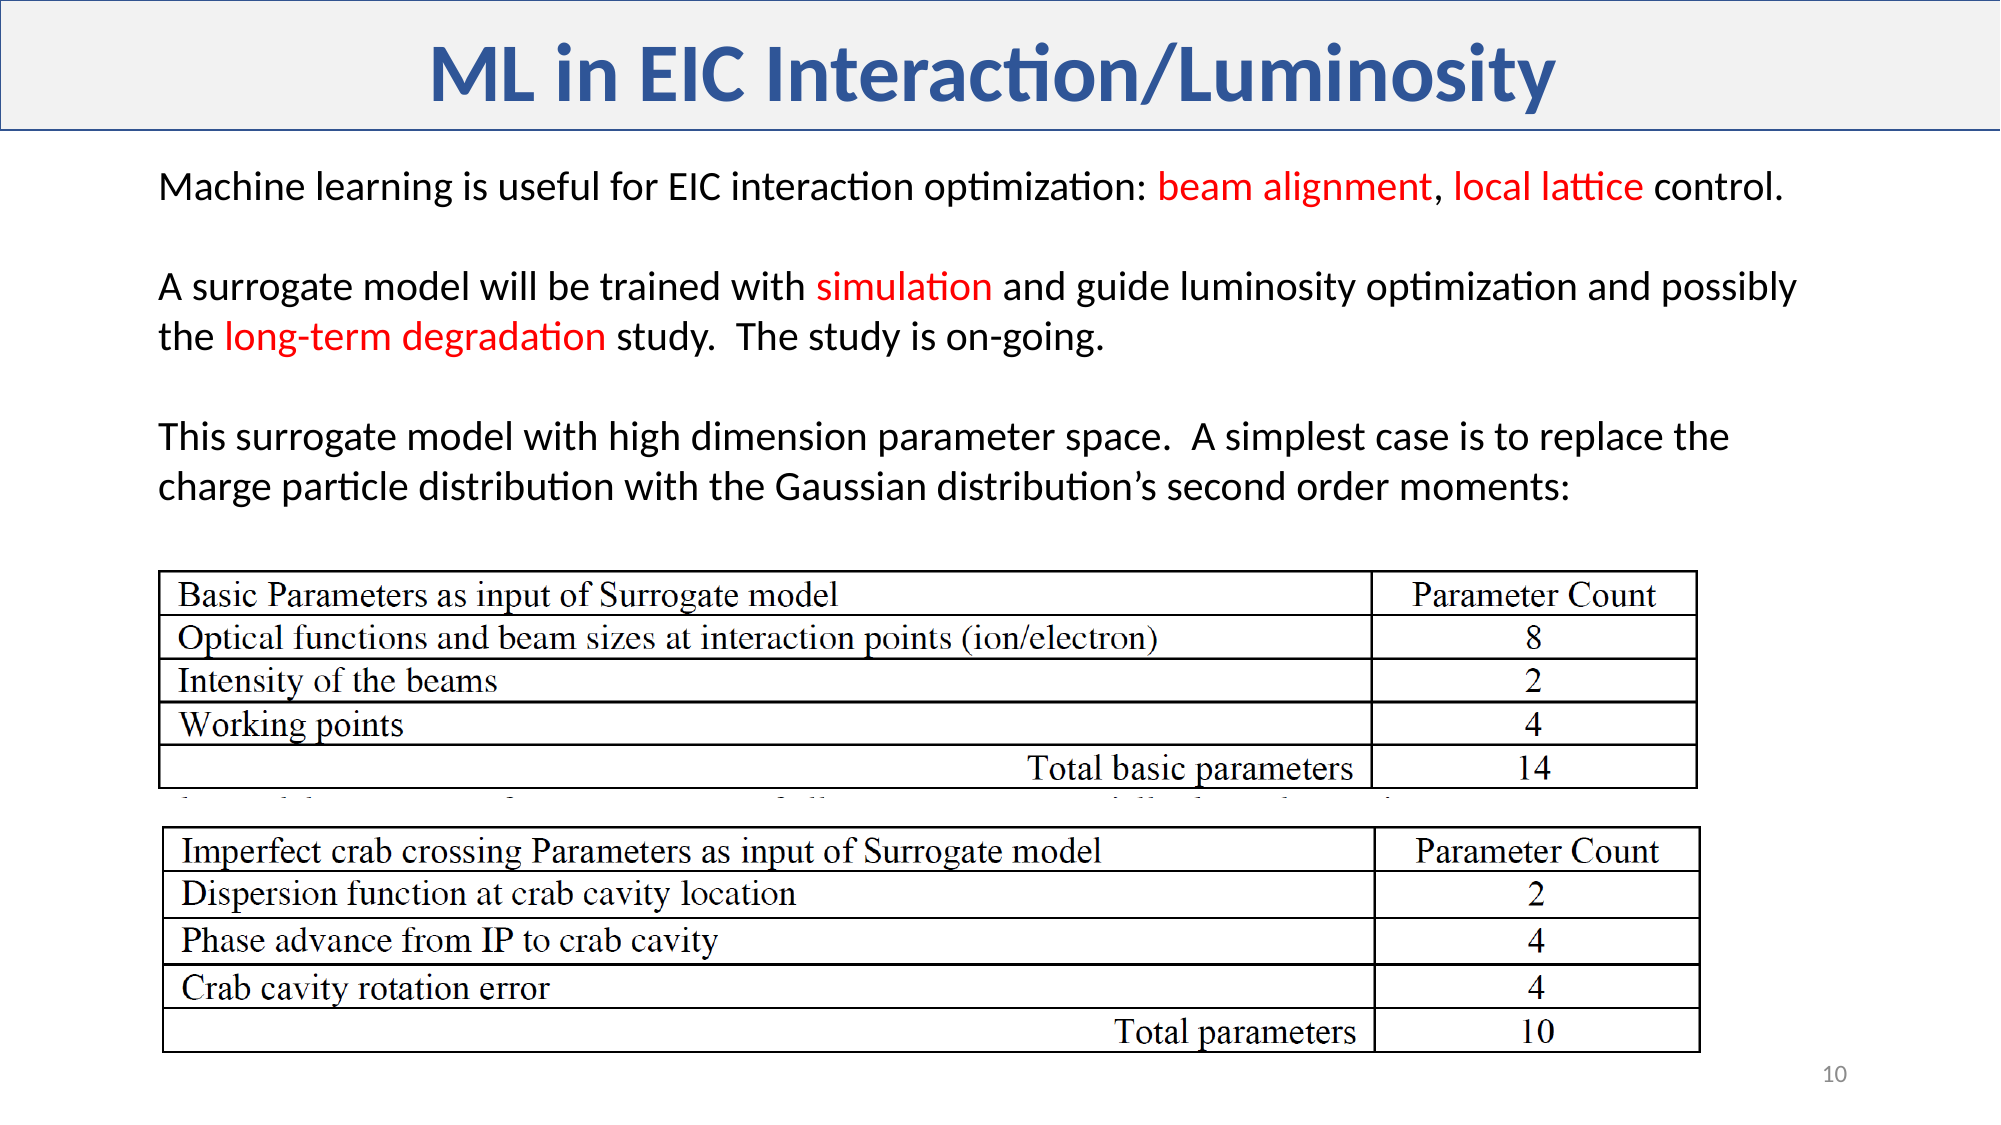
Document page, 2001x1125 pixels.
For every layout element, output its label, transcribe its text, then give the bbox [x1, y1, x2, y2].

text_box Machine learning is useful for EIC interaction optimization: beam alignment, local lattice control. A surrogate model will be trained with simulation and guide luminosity optimization and possibly the long-term degradation study. The study is on-going. This surrogate model with high dimension parameter space. A simplest case is to replace the charge particle distribution with the Gaussian distribution’s second order moments: [143, 151, 1836, 517]
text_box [0, 0, 2000, 130]
slide_number 10 [1412, 1042, 1863, 1103]
picture [156, 822, 1714, 1067]
picture [145, 557, 1714, 798]
